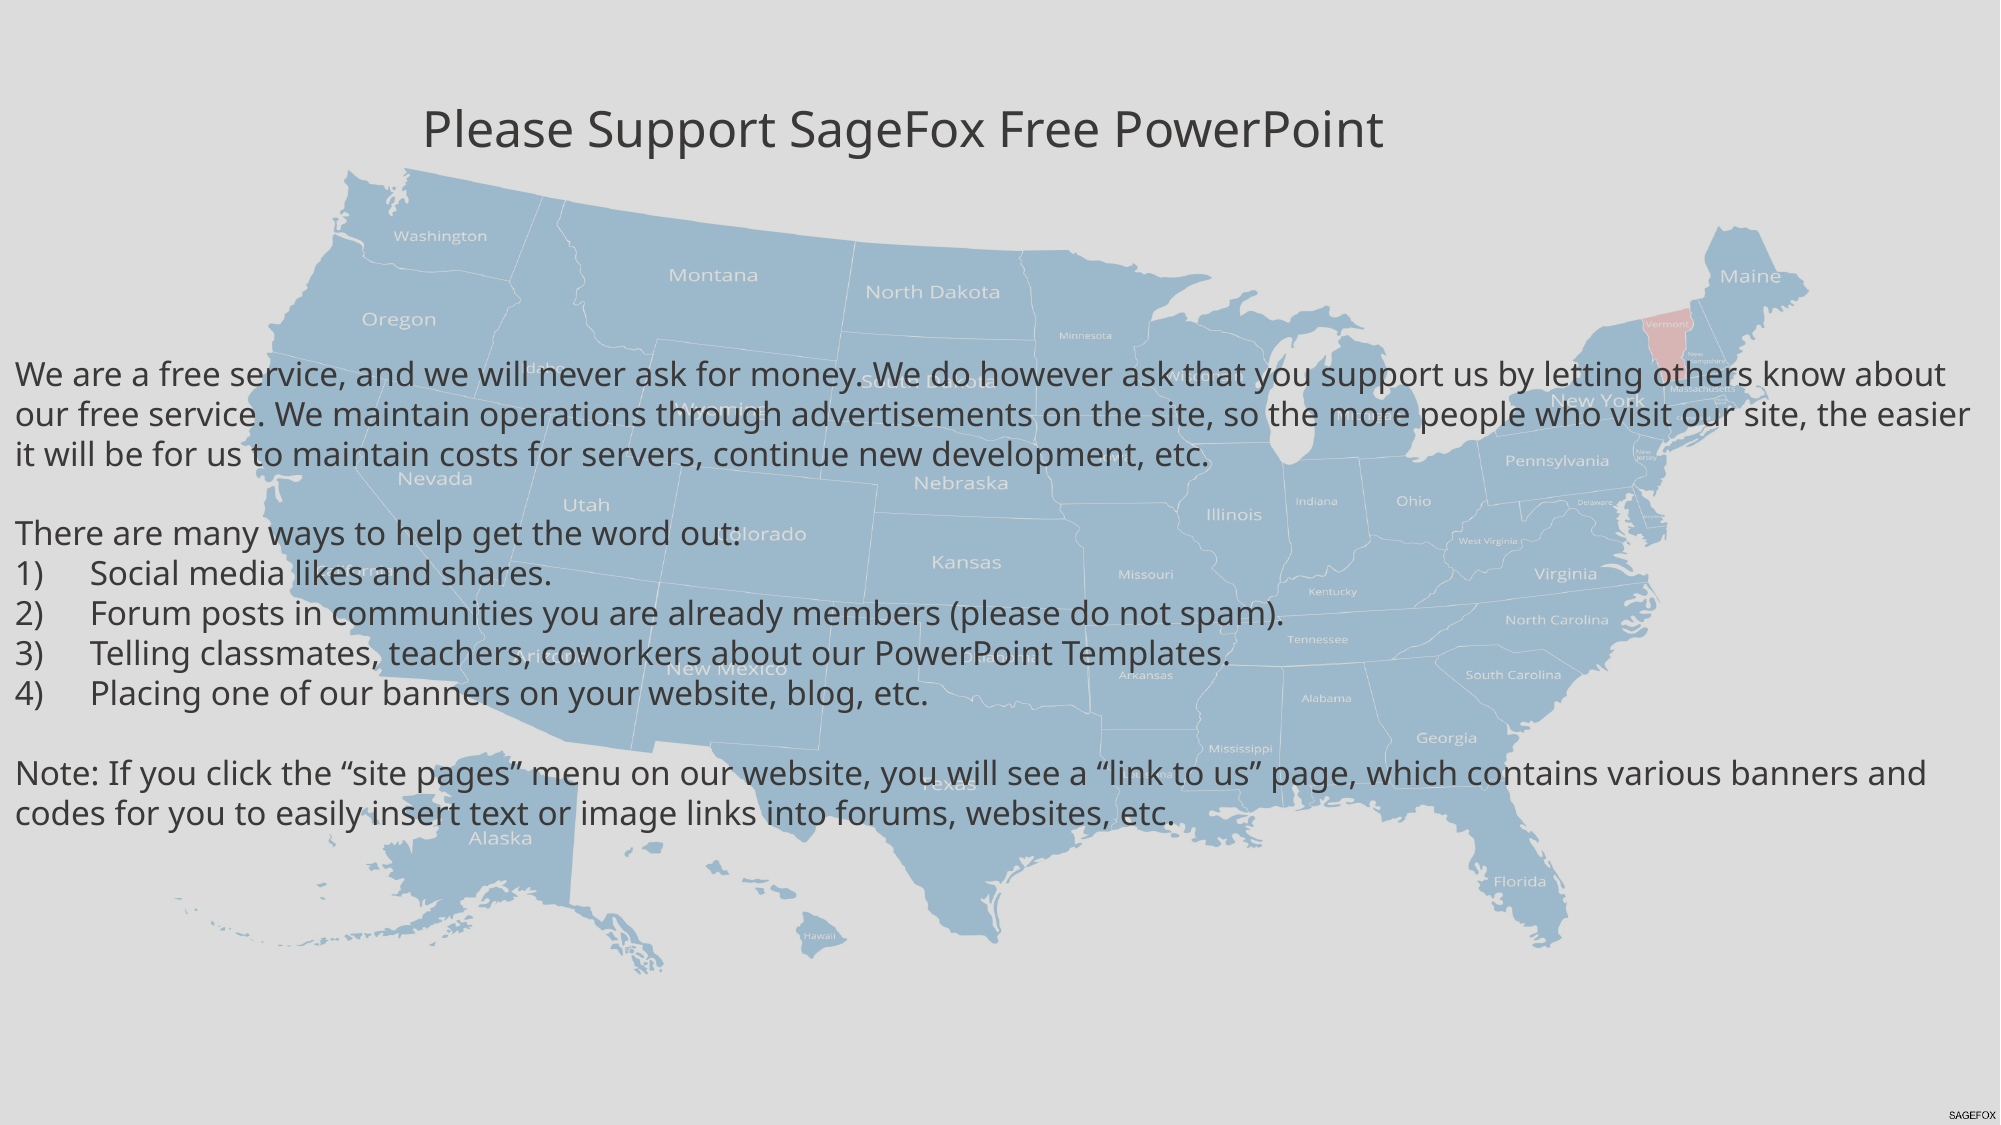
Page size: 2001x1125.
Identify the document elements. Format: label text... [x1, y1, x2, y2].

text_box We are a free service, and we will never ask for money. We do however ask that you support us by letting others know about our free service. We maintain operations through advertisements on the site, so the more people who visit our site, the easier it will be for us to maintain costs for servers, continue new development, etc. There are many ways to help get the word out: Social media likes and shares. Forum posts in communities you are already members (please do not spam). Telling classmates, teachers, coworkers about our PowerPoint Templates. Placing one of our banners on your website, blog, etc. Note: If you click the “site pages” menu on our website, you will see a “link to us” page, which contains various banners and codes for you to easily insert text or image links into forums, websites, etc. [0, 0, 2000, 1125]
title Please Support SageFox Free PowerPoint [363, 72, 1444, 190]
